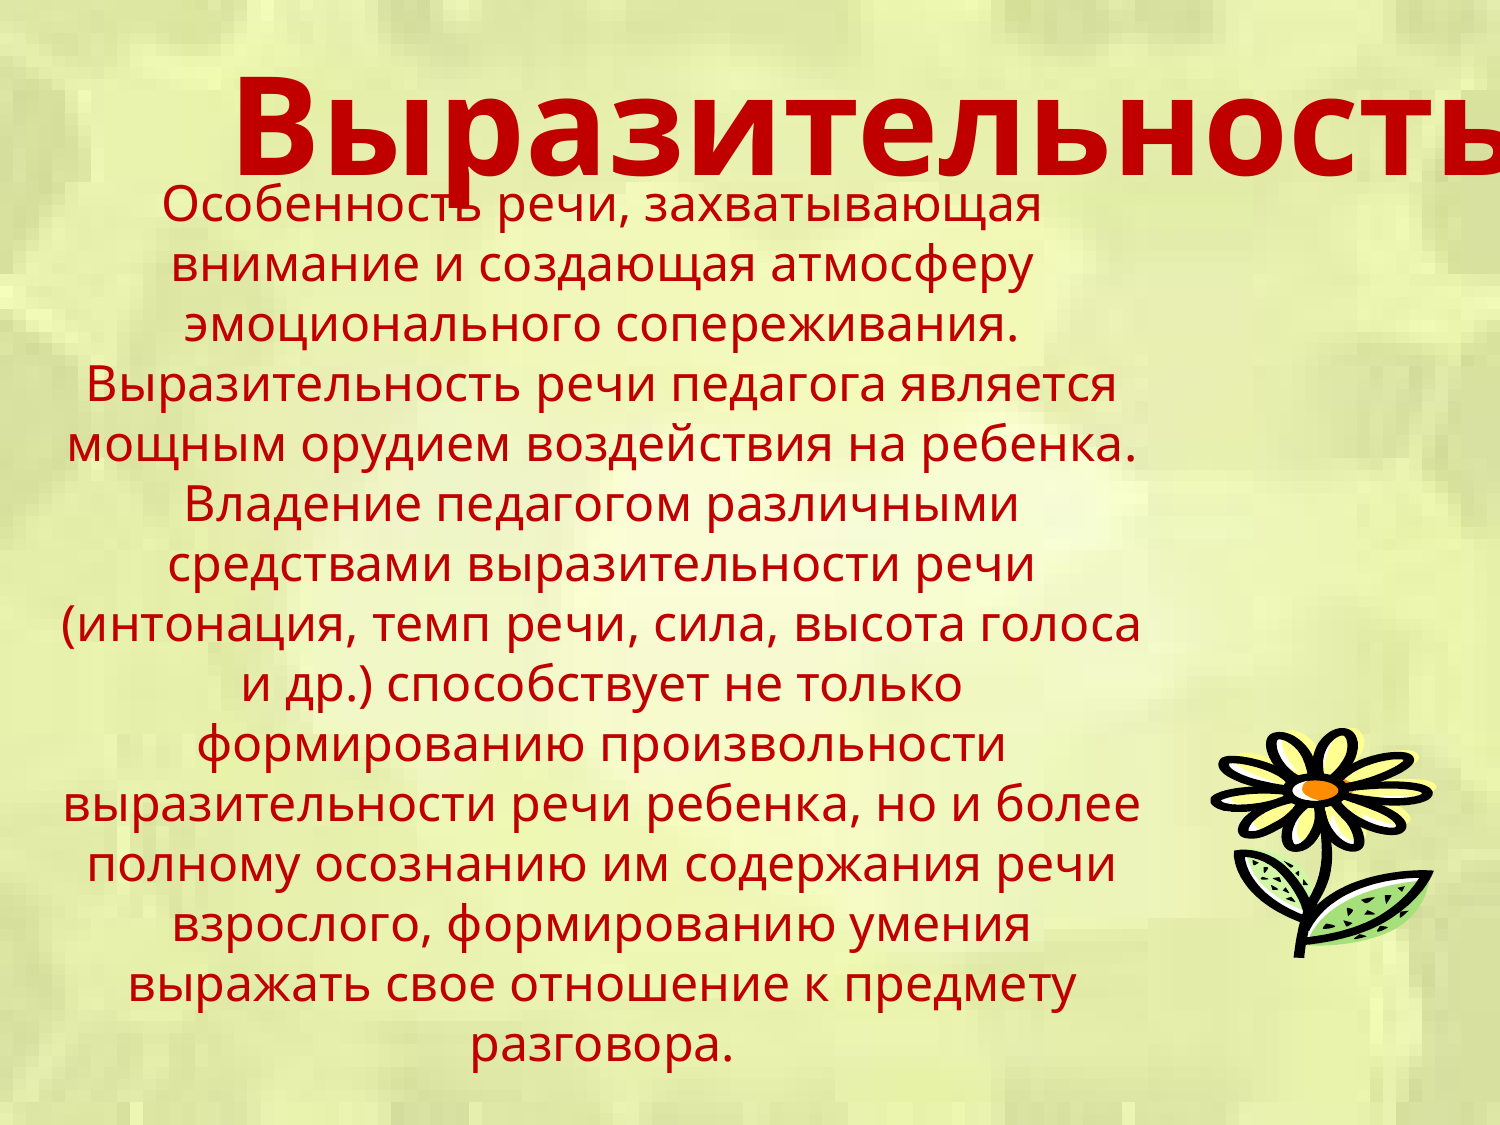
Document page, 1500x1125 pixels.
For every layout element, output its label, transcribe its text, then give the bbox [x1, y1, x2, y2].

text_box Особенность речи, захватывающая внимание и создающая атмосферу эмоционального сопереживания. Выразительность речи педагога является мощным орудием воздействия на ребенка. Владение педагогом различными средствами выразительности речи (интонация, темп речи, сила, высота голоса и др.) способствует не только формированию произвольности выразительности речи ребенка, но и более полному осознанию им содержания речи взрослого, формированию умения выражать свое отношение к предмету разговора. [29, 163, 1176, 1079]
text_box Выразительность [214, 30, 1500, 211]
picture [0, 0, 1500, 1125]
